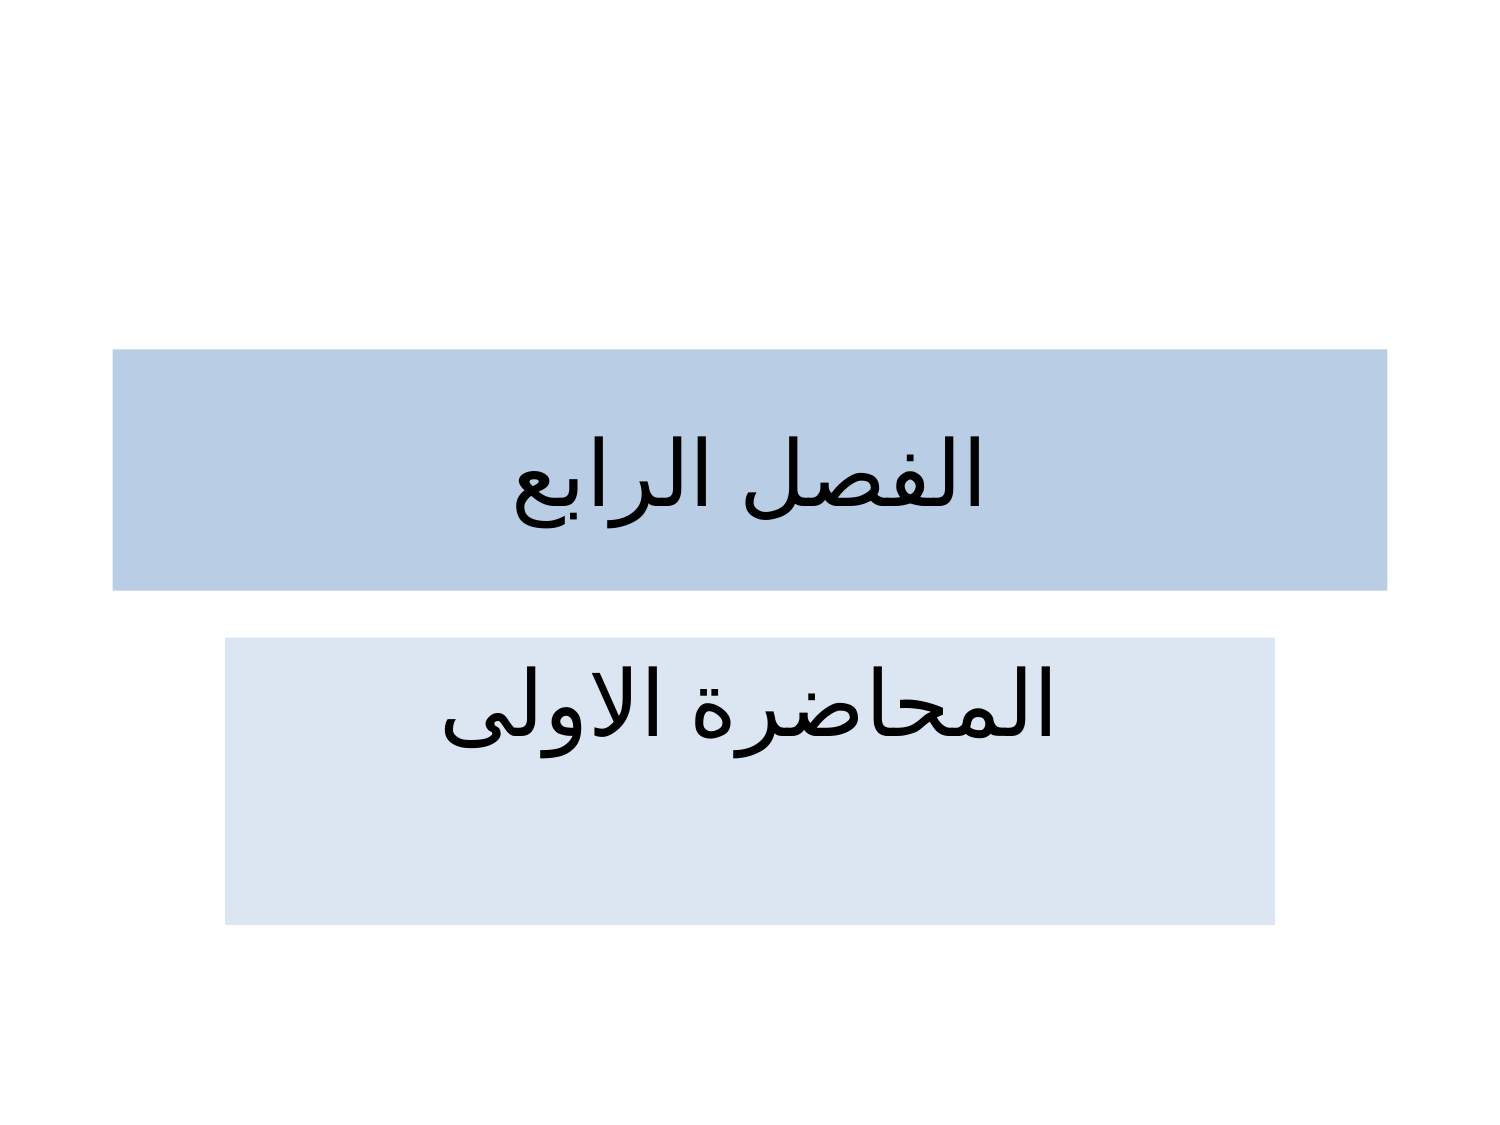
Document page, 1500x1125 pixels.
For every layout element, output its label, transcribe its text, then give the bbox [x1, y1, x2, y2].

title الفصل الرابع [112, 349, 1388, 591]
subtitle المحاضرة الاولى [225, 637, 1275, 925]
